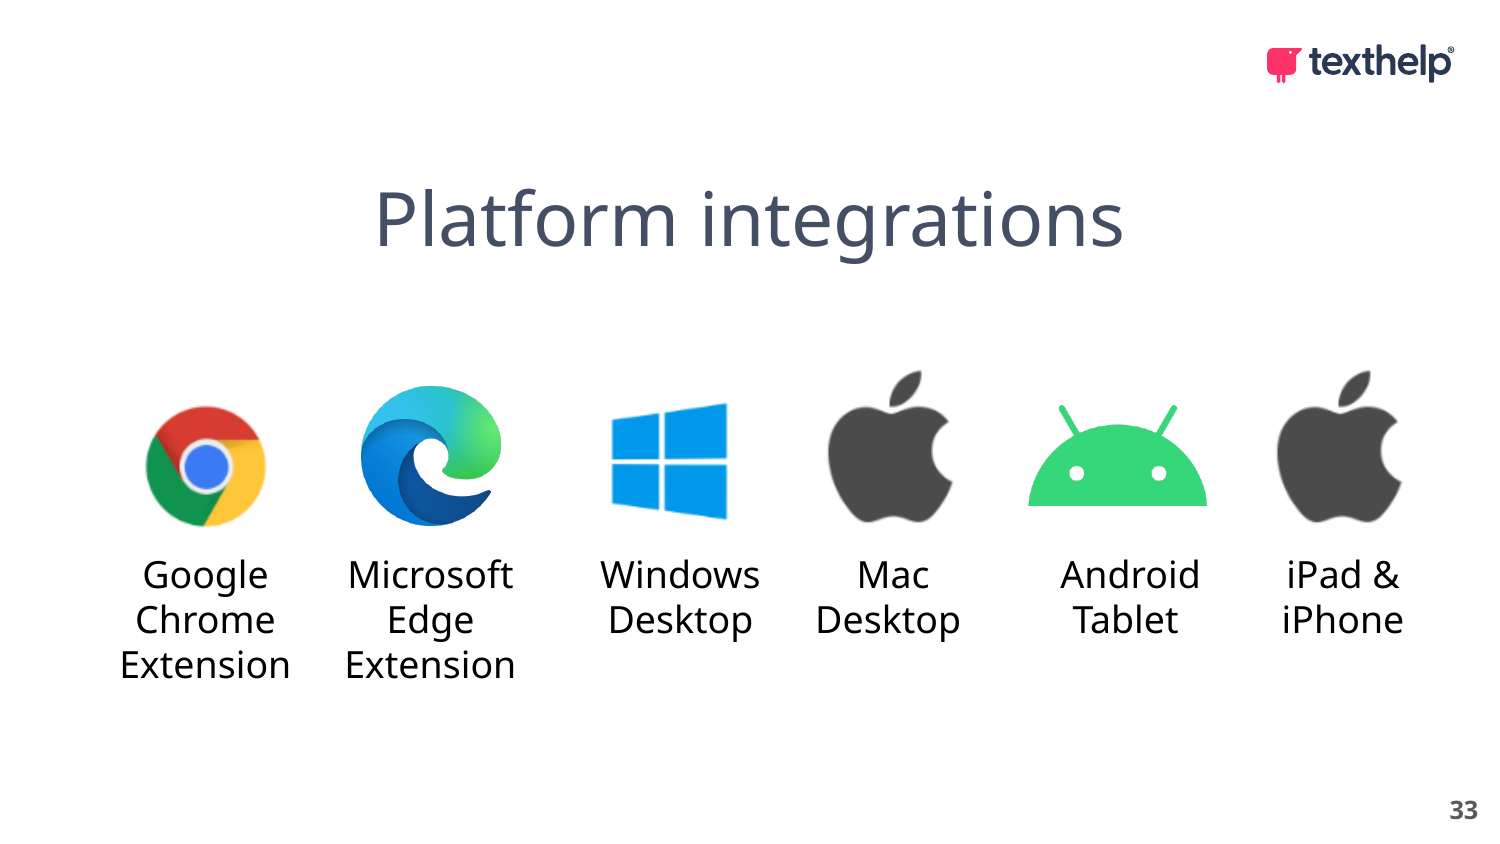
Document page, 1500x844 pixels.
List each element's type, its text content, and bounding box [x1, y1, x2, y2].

text_box Windows Desktop [565, 541, 778, 632]
text_box Microsoft Edge Extension [315, 536, 546, 632]
text_box Mac Desktop [778, 536, 1008, 632]
picture [567, 391, 774, 538]
picture [1028, 405, 1207, 507]
text_box iPad & iPhone [1228, 536, 1458, 632]
slide_number 33 [1403, 779, 1494, 844]
text_box Google Chrome Extension [90, 536, 315, 632]
picture [330, 371, 531, 541]
picture [105, 389, 306, 541]
picture [1248, 356, 1435, 537]
text_box Android Tablet [1015, 536, 1228, 632]
title Platform integrations [297, 156, 1203, 267]
picture [800, 356, 986, 537]
